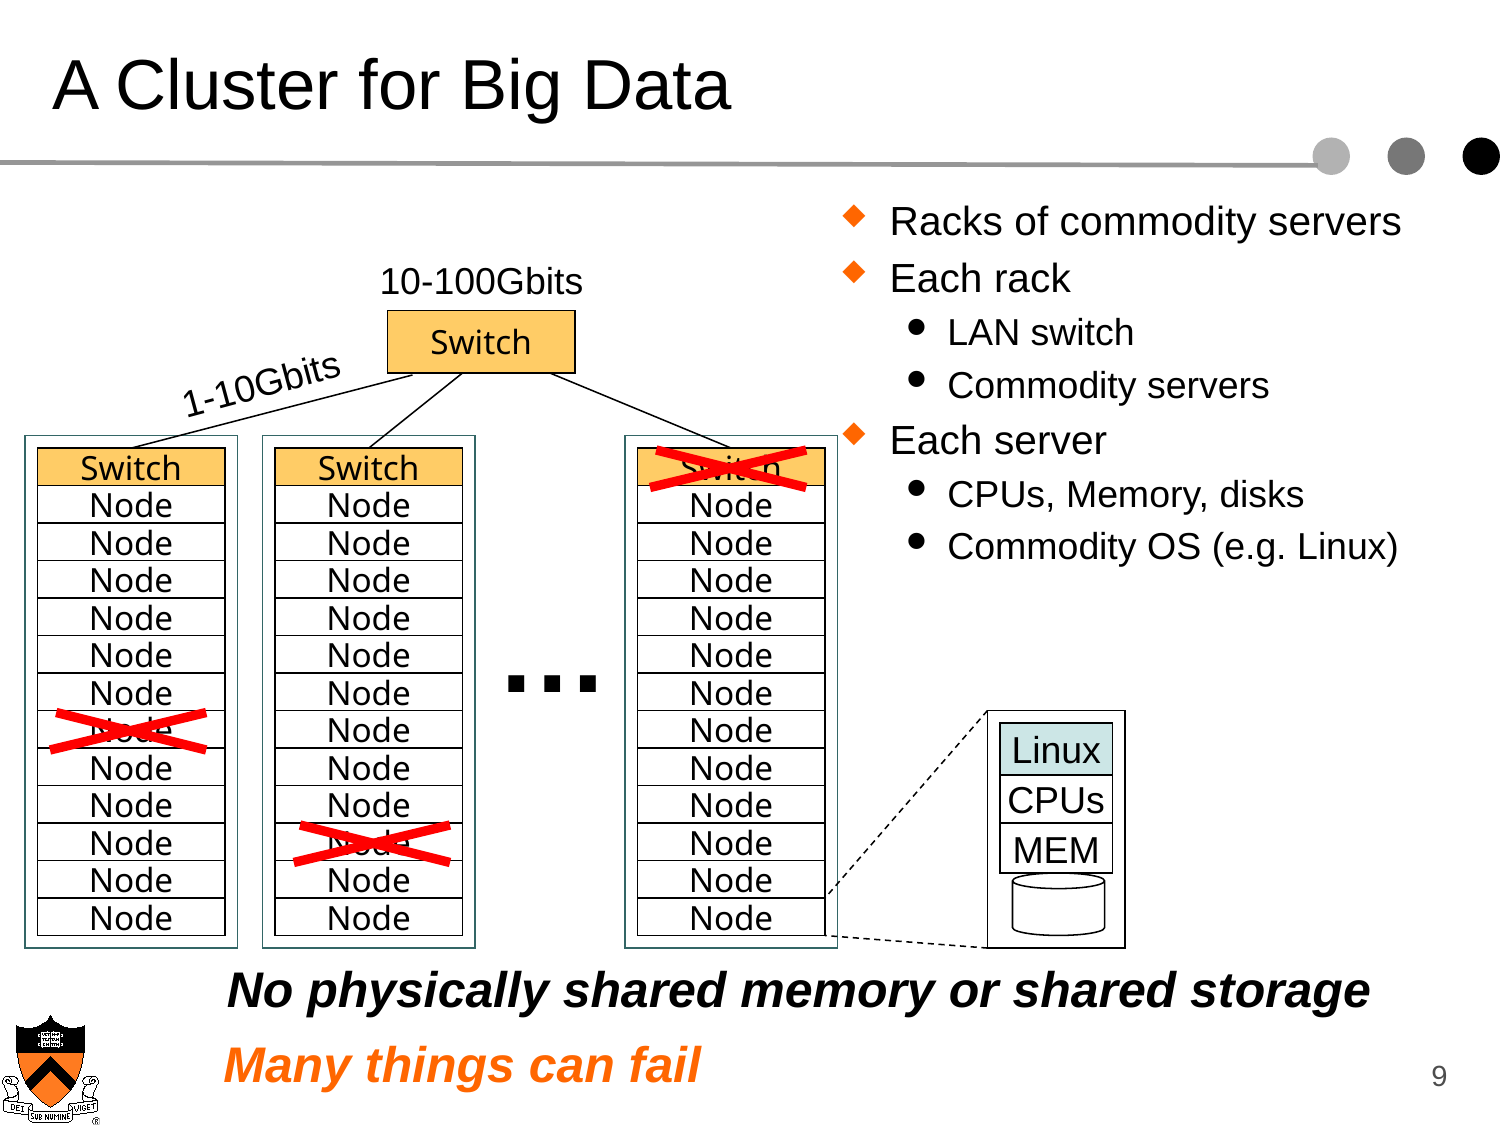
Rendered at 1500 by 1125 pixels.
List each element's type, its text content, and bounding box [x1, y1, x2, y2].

text_box Many things can fail [208, 1024, 717, 1100]
picture [0, 1012, 100, 1125]
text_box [131, 352, 413, 451]
list Racks of commodity servers Each rack LAN switch Commodity servers Each server CPUs, Memory, disks Commodity OS (e.g. Linux) [824, 187, 1488, 576]
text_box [416, 372, 463, 449]
text_box Switch [387, 310, 575, 373]
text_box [649, 449, 807, 488]
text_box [24, 435, 238, 949]
title A Cluster for Big Data [37, 0, 1401, 163]
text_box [824, 710, 1126, 949]
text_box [549, 372, 732, 449]
text_box No physically shared memory or shared storage [212, 949, 1387, 1025]
slide_number 9 [1249, 1049, 1463, 1125]
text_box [49, 712, 207, 751]
text_box 10-100Gbits [364, 249, 599, 310]
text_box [293, 824, 451, 863]
text_box … [481, 573, 619, 723]
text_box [262, 435, 476, 949]
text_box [624, 435, 838, 949]
